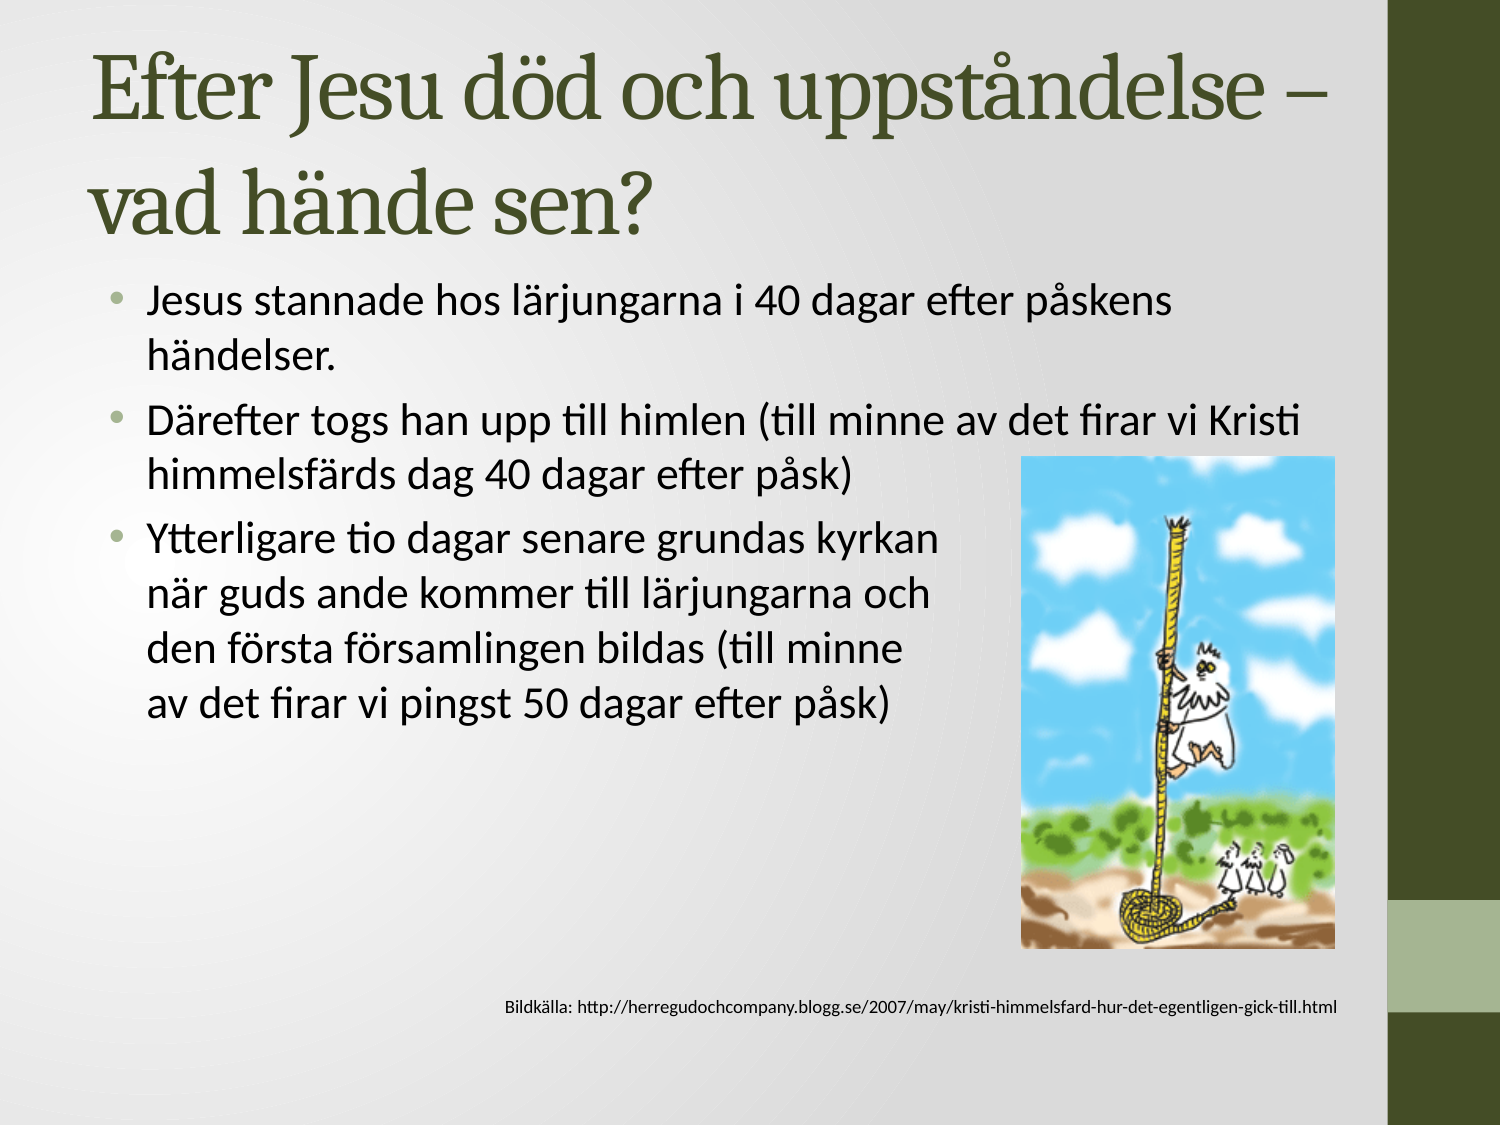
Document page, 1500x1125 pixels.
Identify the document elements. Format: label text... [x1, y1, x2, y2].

list Jesus stannade hos lärjungarna i 40 dagar efter påskens händelser. Därefter togs han upp till himlen (till minne av det firar vi Kristi himmelsfärds dag 40 dagar efter påsk) Ytterligare tio dagar senare grundas kyrkan när guds ande kommer till lärjungarna och den första församlingen bildas (till minne av det firar vi pingst 50 dagar efter påsk) [75, 262, 1325, 1050]
text_box Bildkälla: http://herregudochcompany.blogg.se/2007/may/kristi-himmelsfard-hur-det-egentligen-gick-till.html [490, 987, 1365, 1025]
title Efter Jesu död och uppståndelse – vad hände sen? [75, 45, 1376, 233]
picture [1021, 455, 1335, 949]
